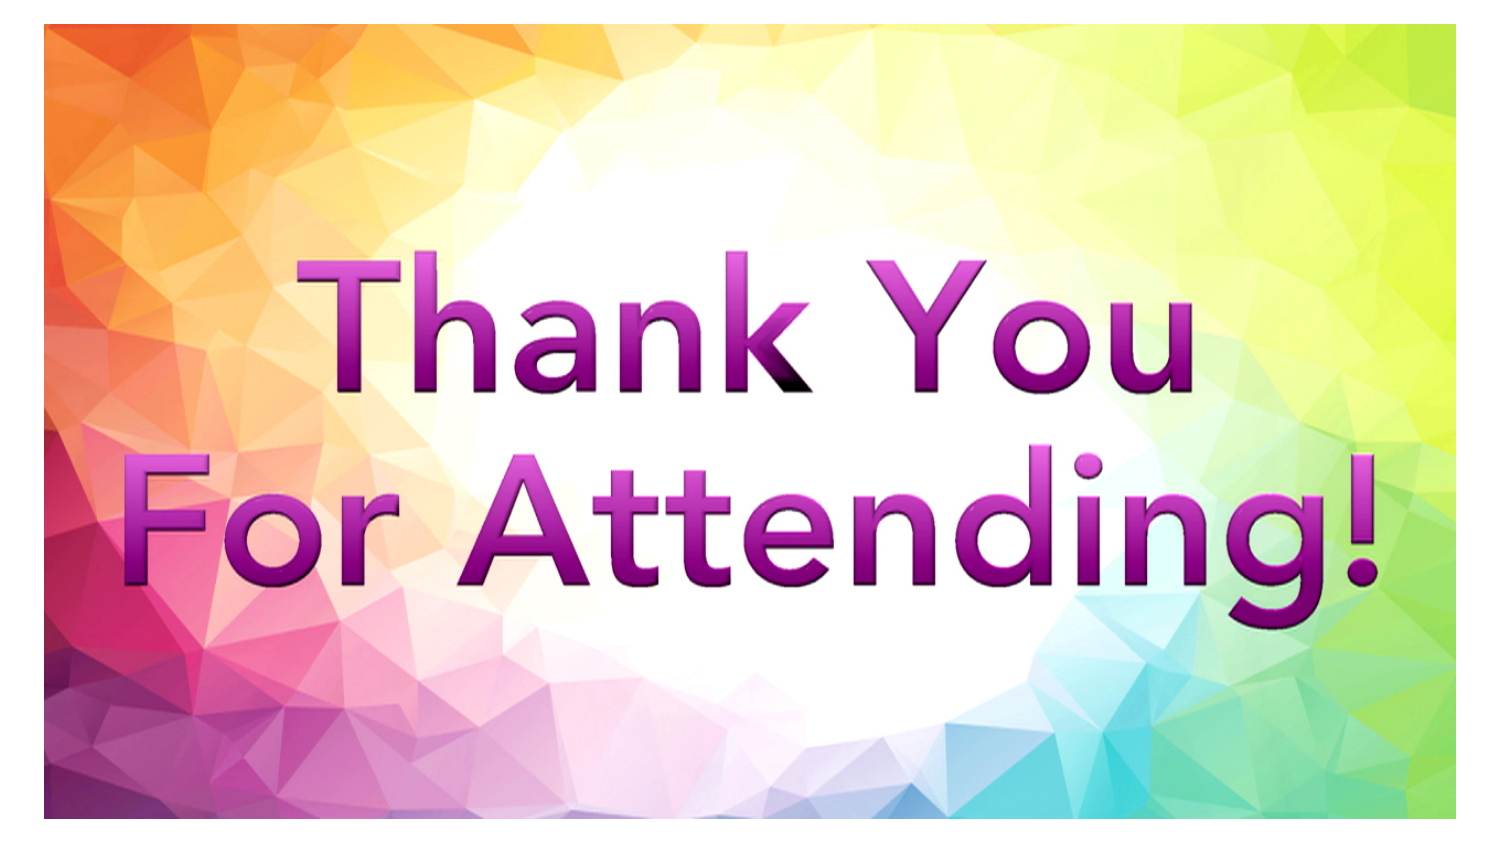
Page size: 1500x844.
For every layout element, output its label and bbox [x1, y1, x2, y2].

picture [44, 24, 1456, 819]
